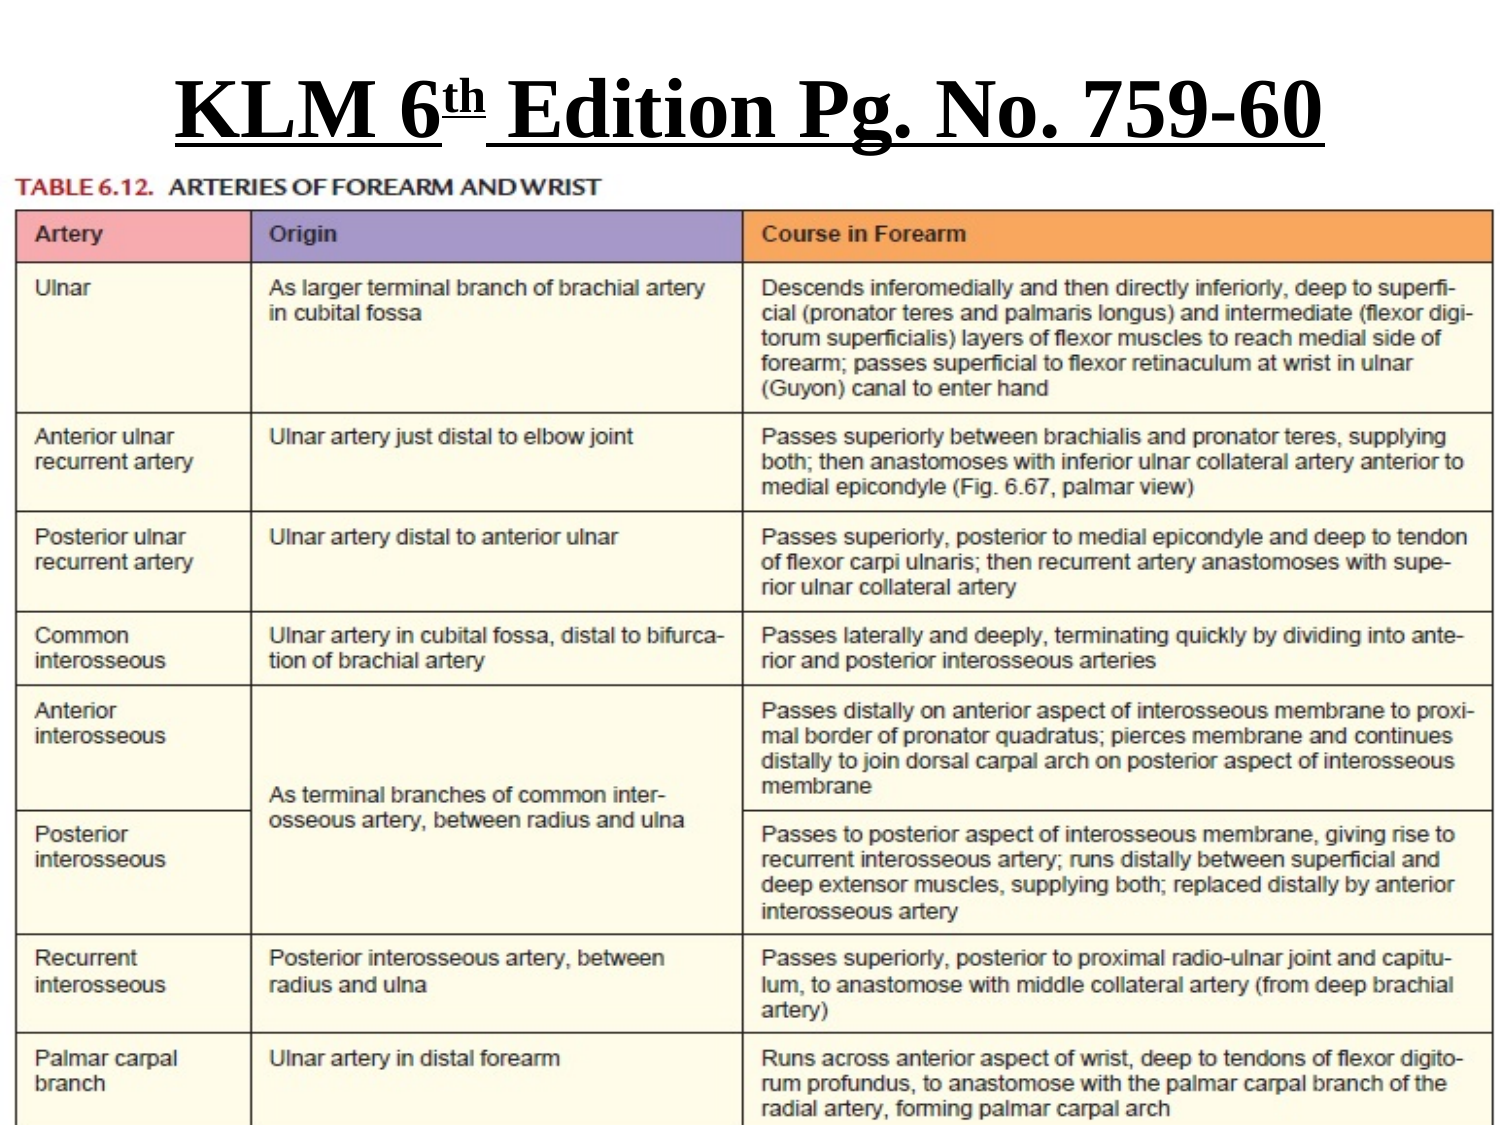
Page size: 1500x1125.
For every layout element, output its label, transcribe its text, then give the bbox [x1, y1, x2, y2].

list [0, 174, 1500, 1125]
title KLM 6th Edition Pg. No. 759-60 [75, 45, 1425, 163]
